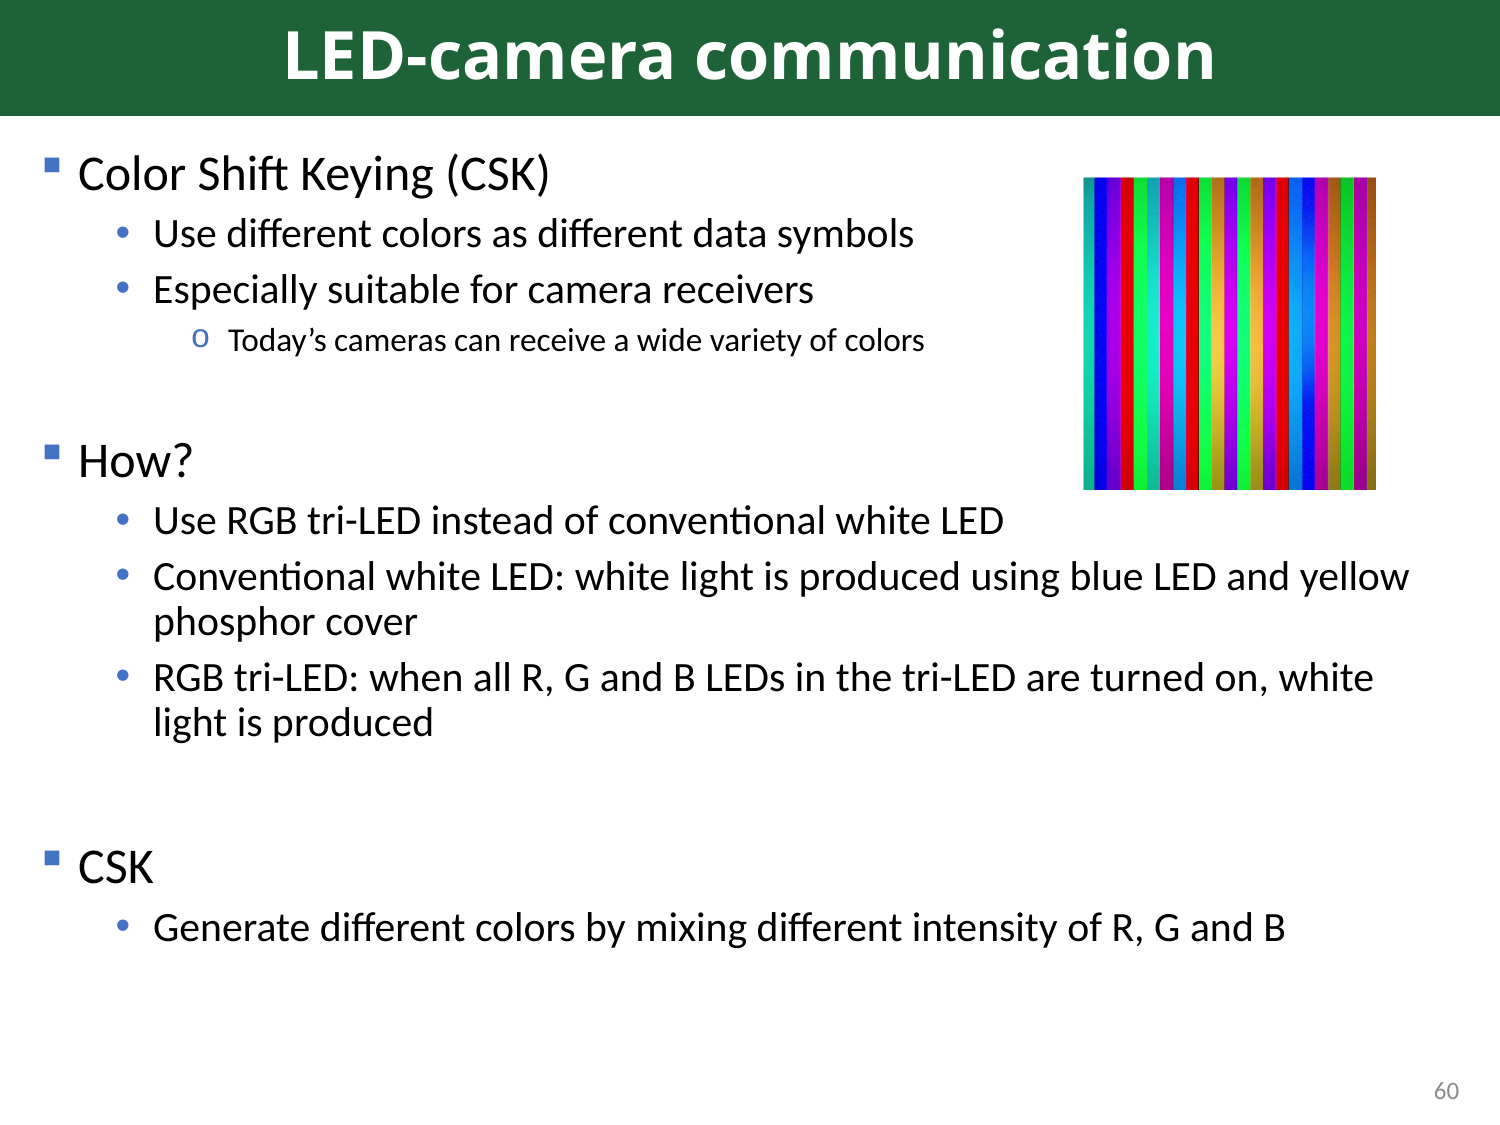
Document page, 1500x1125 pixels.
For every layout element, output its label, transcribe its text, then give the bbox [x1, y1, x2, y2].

title LED-camera communication [0, 0, 1500, 116]
list Color Shift Keying (CSK) Use different colors as different data symbols Especially suitable for camera receivers Today’s cameras can receive a wide variety of colors How? Use RGB tri-LED instead of conventional white LED Conventional white LED: white light is produced using blue LED and yellow phosphor cover RGB tri-LED: when all R, G and B LEDs in the tri-LED are turned on, white light is produced CSK Generate different colors by mixing different intensity of R, G and B [25, 139, 1460, 1102]
picture [1073, 168, 1389, 498]
slide_number 60 [1136, 1059, 1475, 1120]
